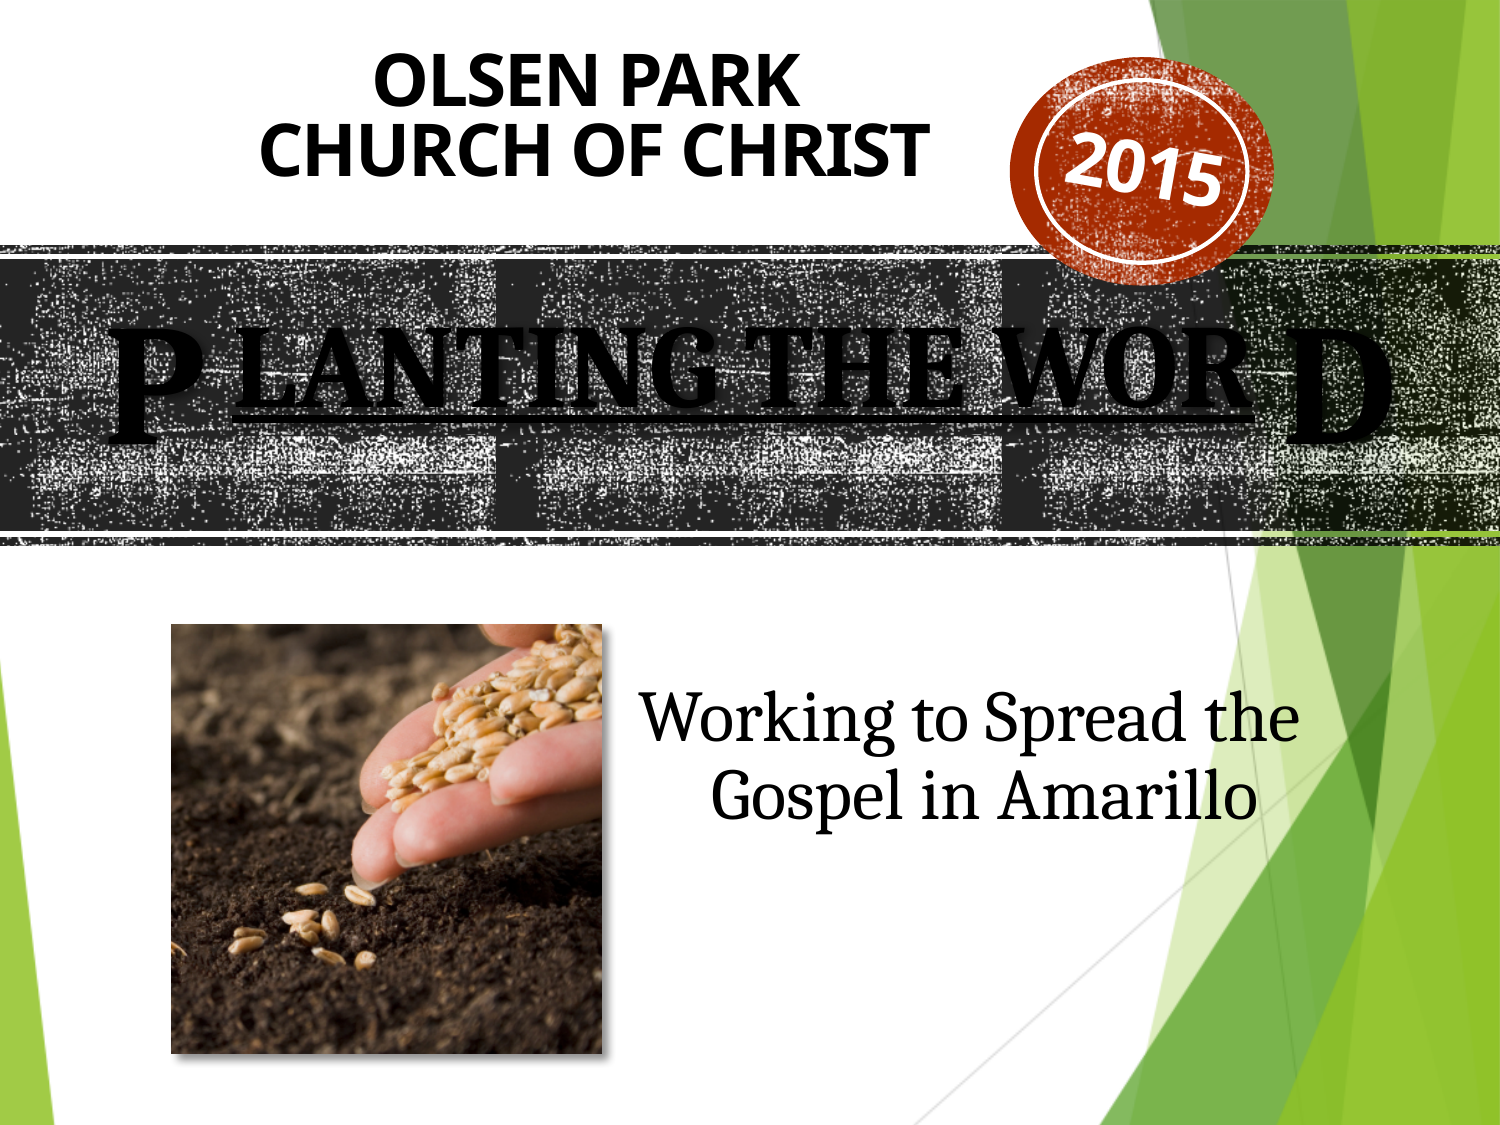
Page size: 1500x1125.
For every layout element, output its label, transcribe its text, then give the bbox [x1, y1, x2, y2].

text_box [1, 250, 1500, 543]
picture [0, 546, 1500, 1125]
list Working to Spread the Gospel in Amarillo [614, 670, 1348, 1007]
text_box OLSEN PARK CHURCH OF CHRIST [68, 43, 1121, 199]
picture [0, 0, 1500, 246]
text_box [1011, 58, 1272, 284]
